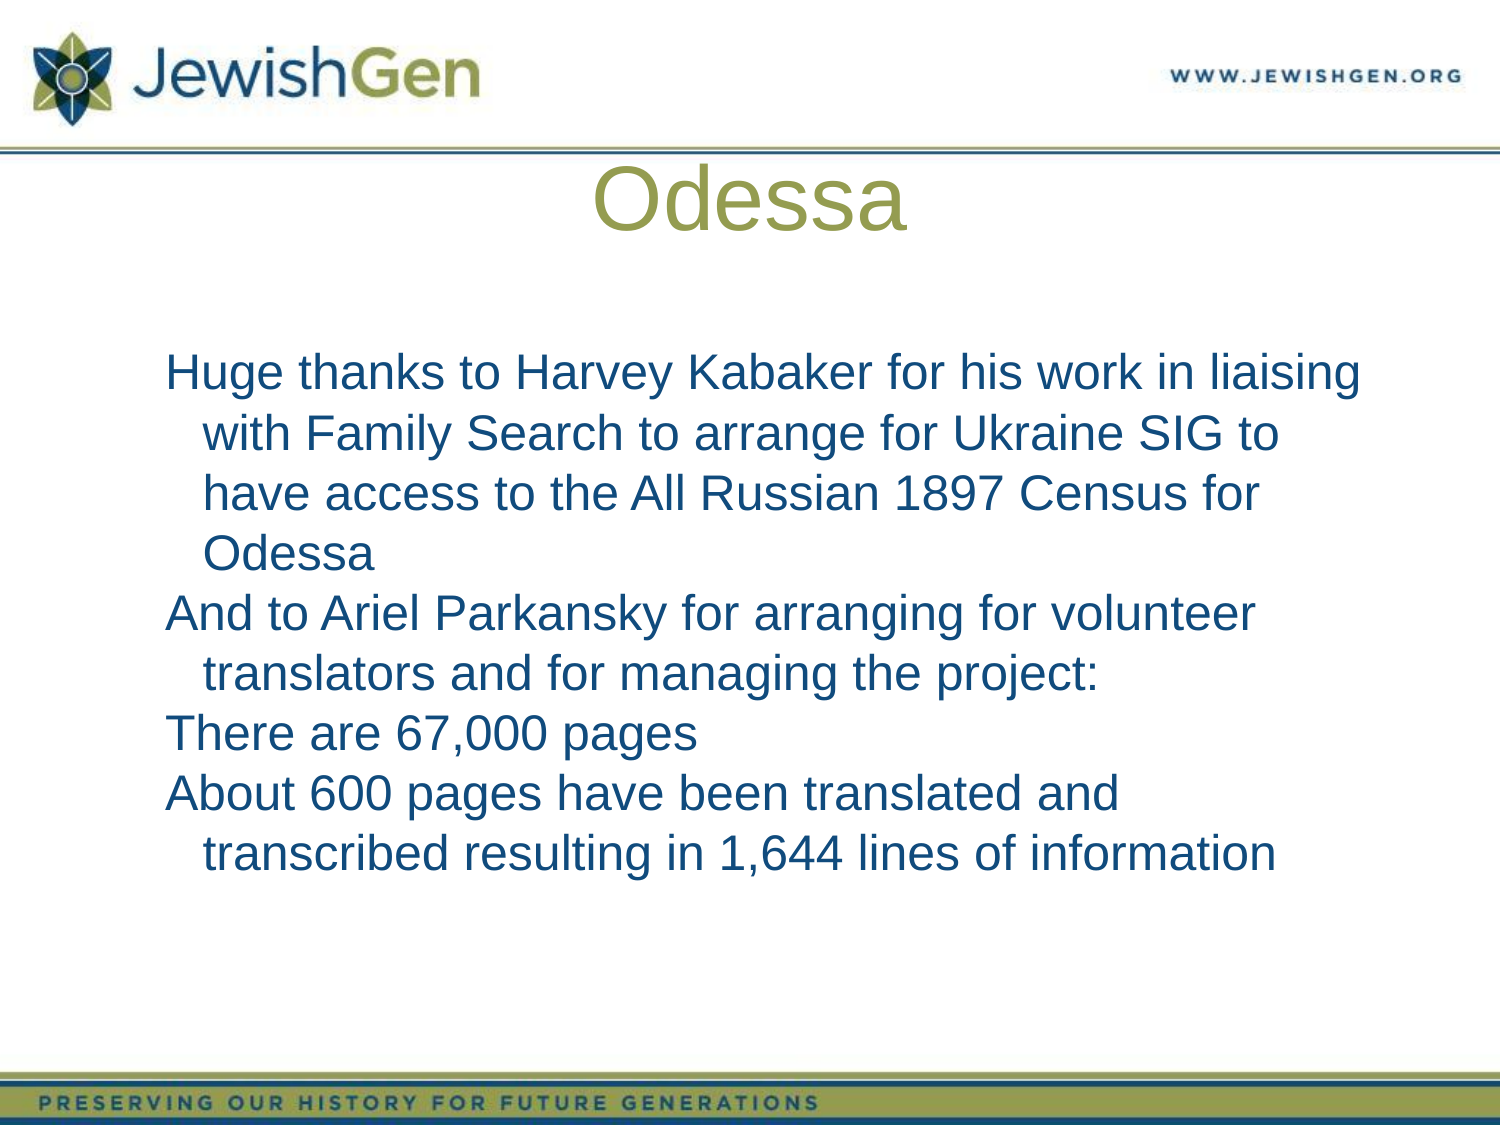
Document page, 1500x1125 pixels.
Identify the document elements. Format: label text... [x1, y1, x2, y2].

title Odessa [112, 99, 1388, 288]
picture [0, 0, 1500, 1125]
list Huge thanks to Harvey Kabaker for his work in liaising with Family Search to arrange for Ukraine SIG to have access to the All Russian 1897 Census for Odessa And to Ariel Parkansky for arranging for volunteer translators and for managing the project: There are 67,000 pages About 600 pages have been translated and transcribed resulting in 1,644 lines of information [112, 324, 1388, 1000]
